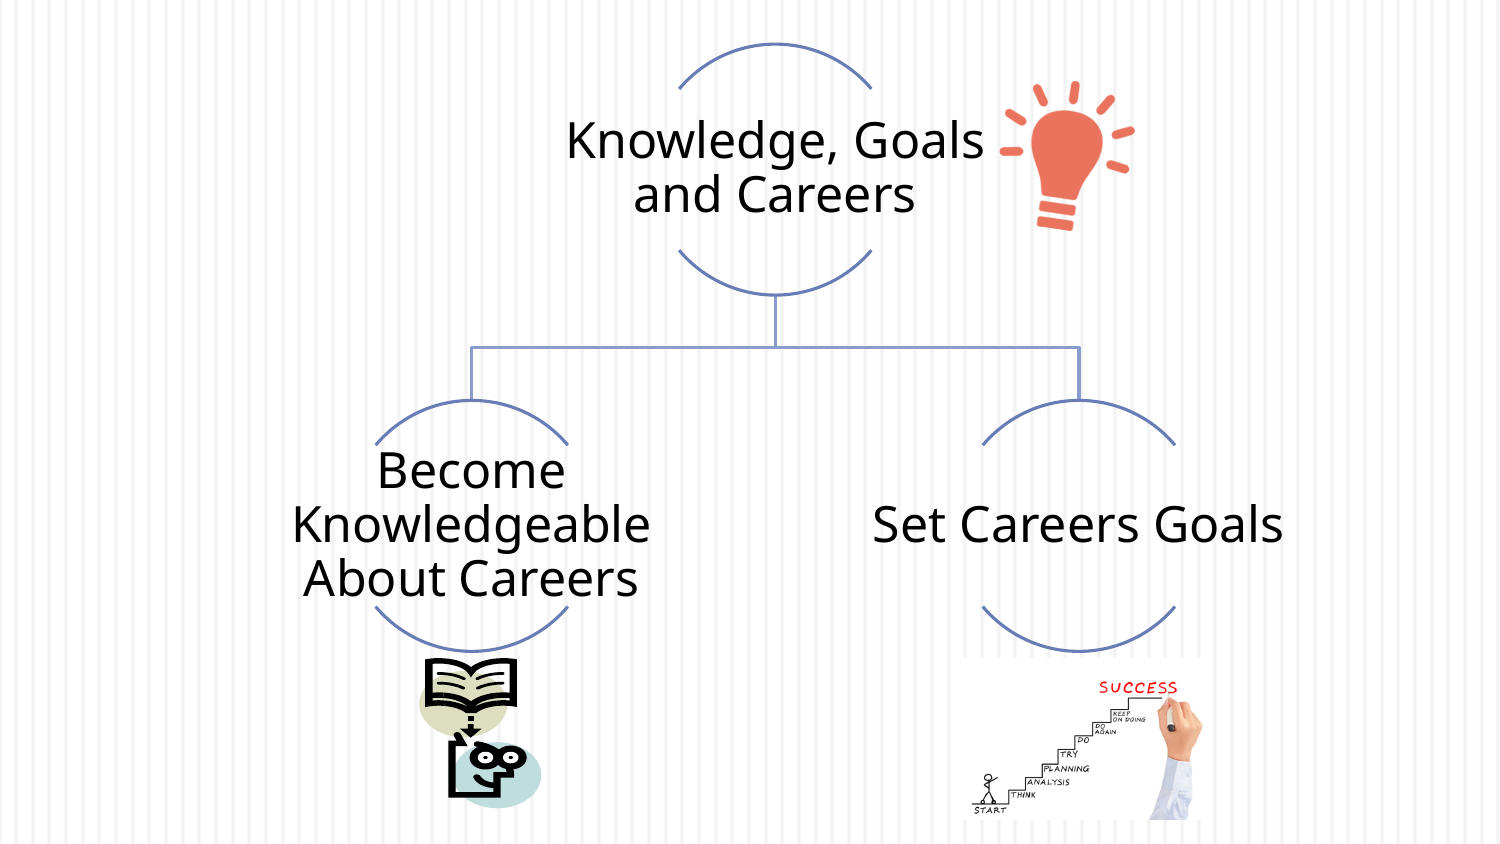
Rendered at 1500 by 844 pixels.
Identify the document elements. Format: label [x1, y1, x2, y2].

picture [962, 657, 1206, 821]
picture [962, 68, 1166, 250]
picture [418, 657, 542, 809]
list [99, 43, 1451, 652]
